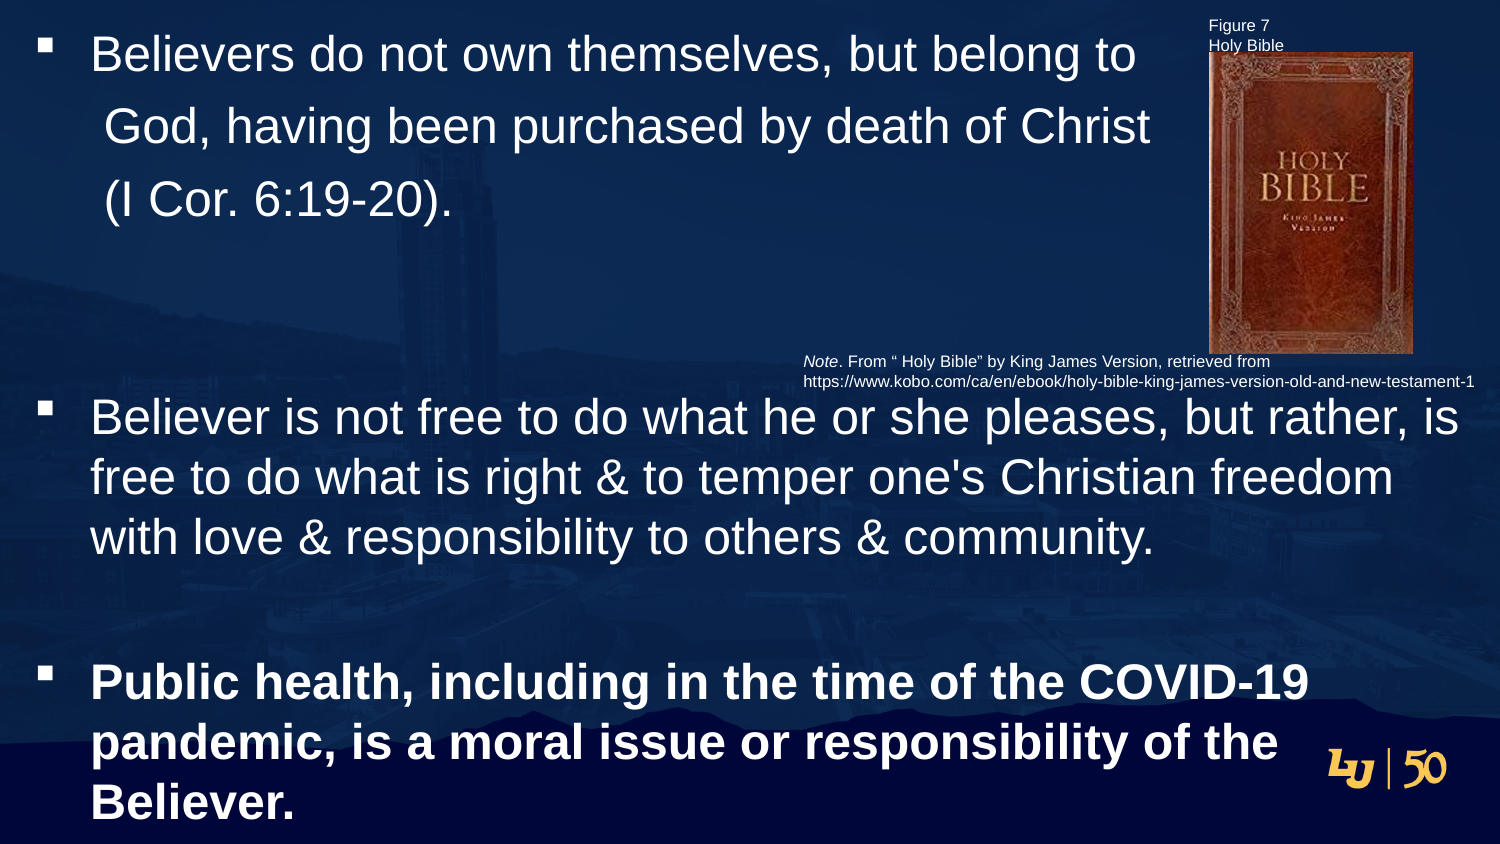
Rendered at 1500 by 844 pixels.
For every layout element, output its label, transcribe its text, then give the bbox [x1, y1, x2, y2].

list Believers do not own themselves, but belong to God, having been purchased by death of Christ (I Cor. 6:19-20). Believer is not free to do what he or she pleases, but rather, is free to do what is right & to temper one's Christian freedom with love & responsibility to others & community. Public health, including in the time of the COVID-19 pandemic, is a moral issue or responsibility of the Believer. [18, 13, 1482, 832]
text_box Figure 7 Holy Bible [1193, 7, 1434, 62]
text_box Note. From “ Holy Bible” by King James Version, retrieved from https://www.kobo.com/ca/en/ebook/holy-bible-king-james-version-old-and-new-testament-1 [788, 343, 1500, 398]
picture [0, 0, 1500, 844]
picture [1209, 52, 1413, 354]
